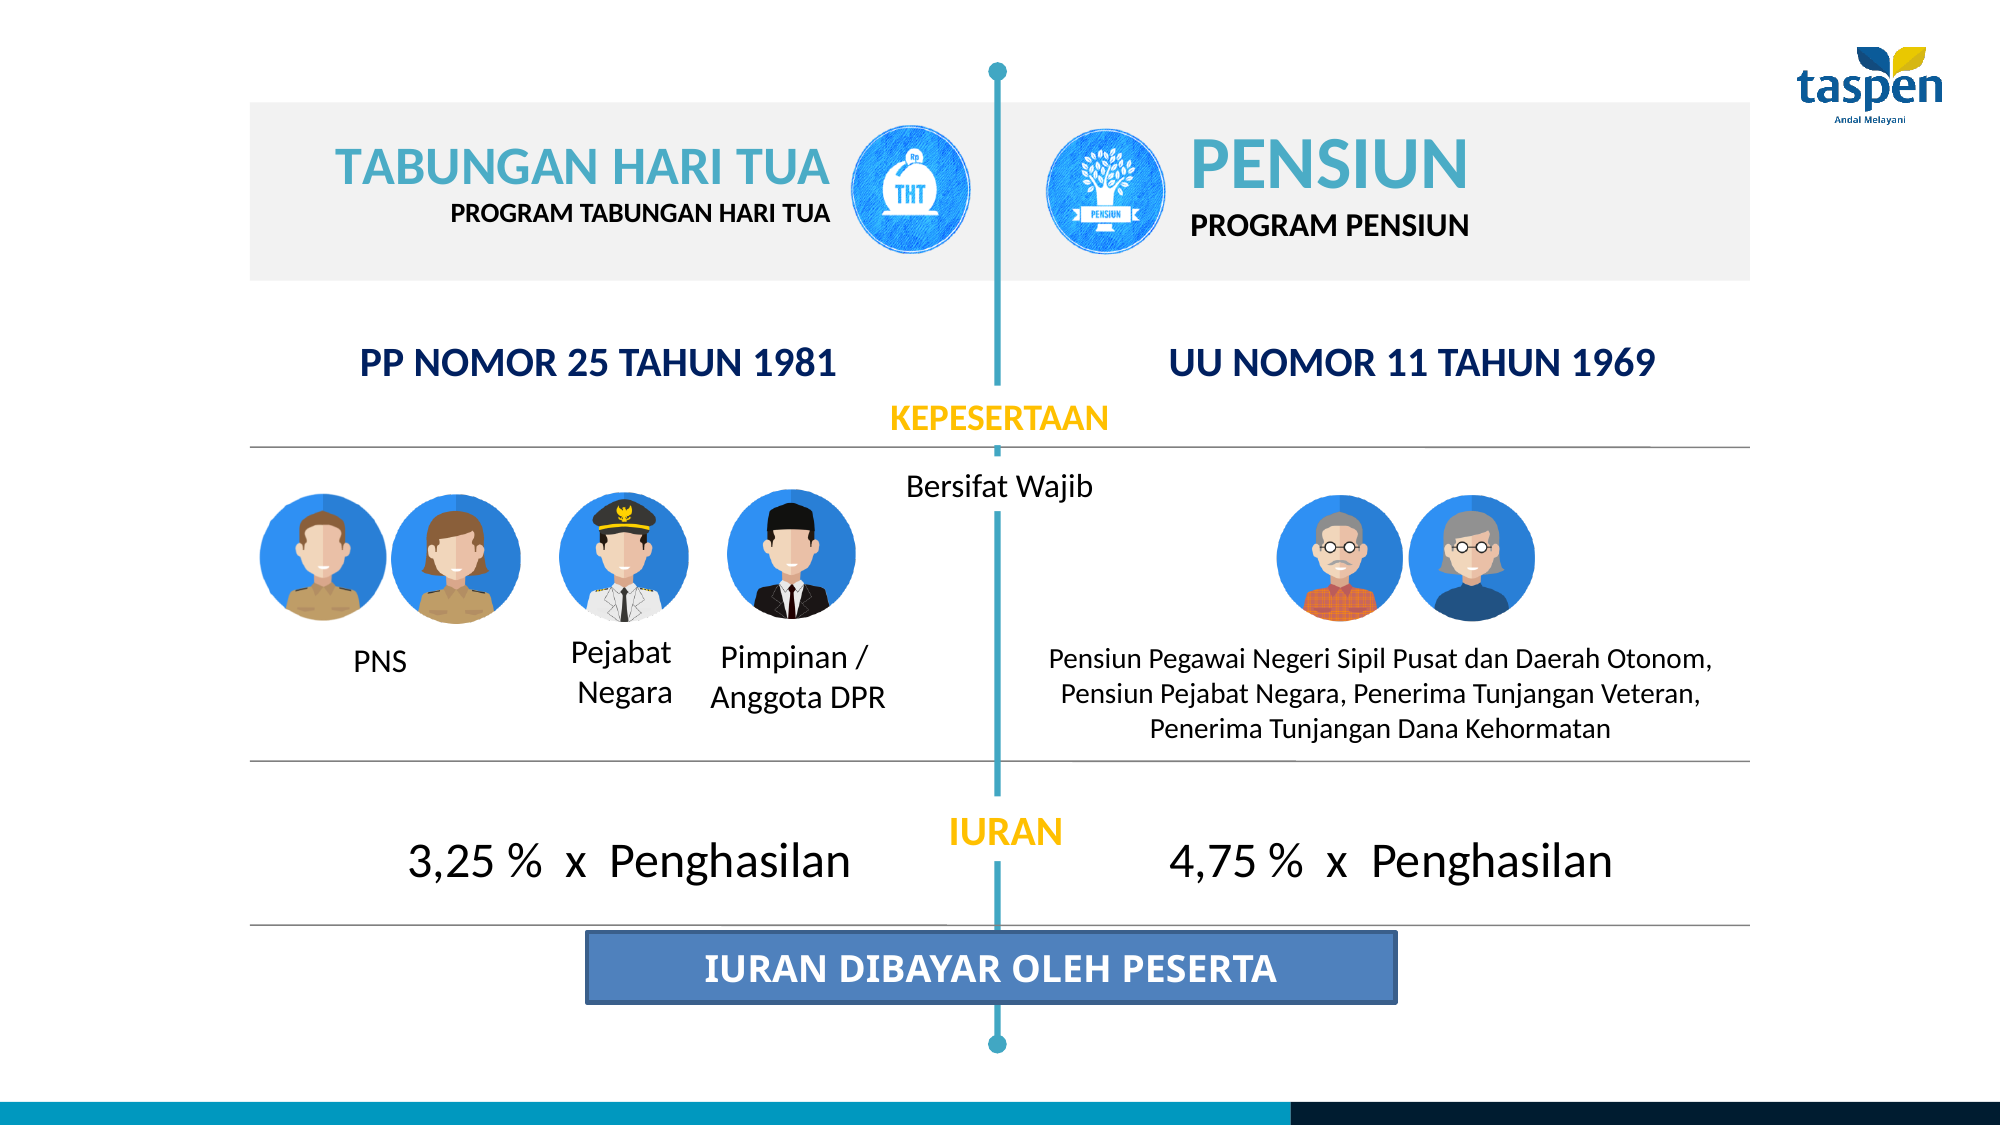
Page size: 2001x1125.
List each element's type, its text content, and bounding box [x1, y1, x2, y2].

text_box 3,25 % x Penghasilan [392, 819, 867, 895]
picture [816, 89, 1005, 293]
text_box [1200, 102, 1750, 281]
text_box IURAN DIBAYAR OLEH PESERTA [586, 932, 1396, 1003]
text_box PNS [320, 640, 448, 687]
text_box [249, 102, 816, 281]
picture [1797, 47, 1942, 125]
text_box PP NOMOR 25 TAHUN 1981 [345, 327, 862, 393]
text_box TABUNGAN HARI TUA PROGRAM TABUNGAN HARI TUA [259, 102, 816, 256]
text_box Pensiun Pegawai Negeri Sipil Pusat dan Daerah Otonom, Pensiun Pejabat Negara, Penerima Tunjangan Veteran, Penerima Tunjangan Dana Kehormatan [1011, 632, 1750, 752]
text_box PENSIUN PROGRAM PENSIUN [1200, 101, 1627, 255]
text_box IURAN [917, 796, 1094, 862]
picture [1011, 93, 1200, 293]
text_box Pejabat Negara [554, 642, 692, 718]
text_box KEPESERTAAN [859, 385, 1141, 446]
picture [1257, 476, 1554, 641]
text_box Pimpinan / Anggota DPR [692, 628, 904, 723]
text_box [0, 1101, 2000, 1125]
text_box UU NOMOR 11 TAHUN 1969 [1153, 327, 1672, 393]
text_box 4,75 % x Penghasilan [1154, 819, 1629, 895]
text_box [1005, 102, 1011, 281]
picture [240, 470, 875, 644]
text_box Bersifat Wajib [882, 456, 1118, 512]
